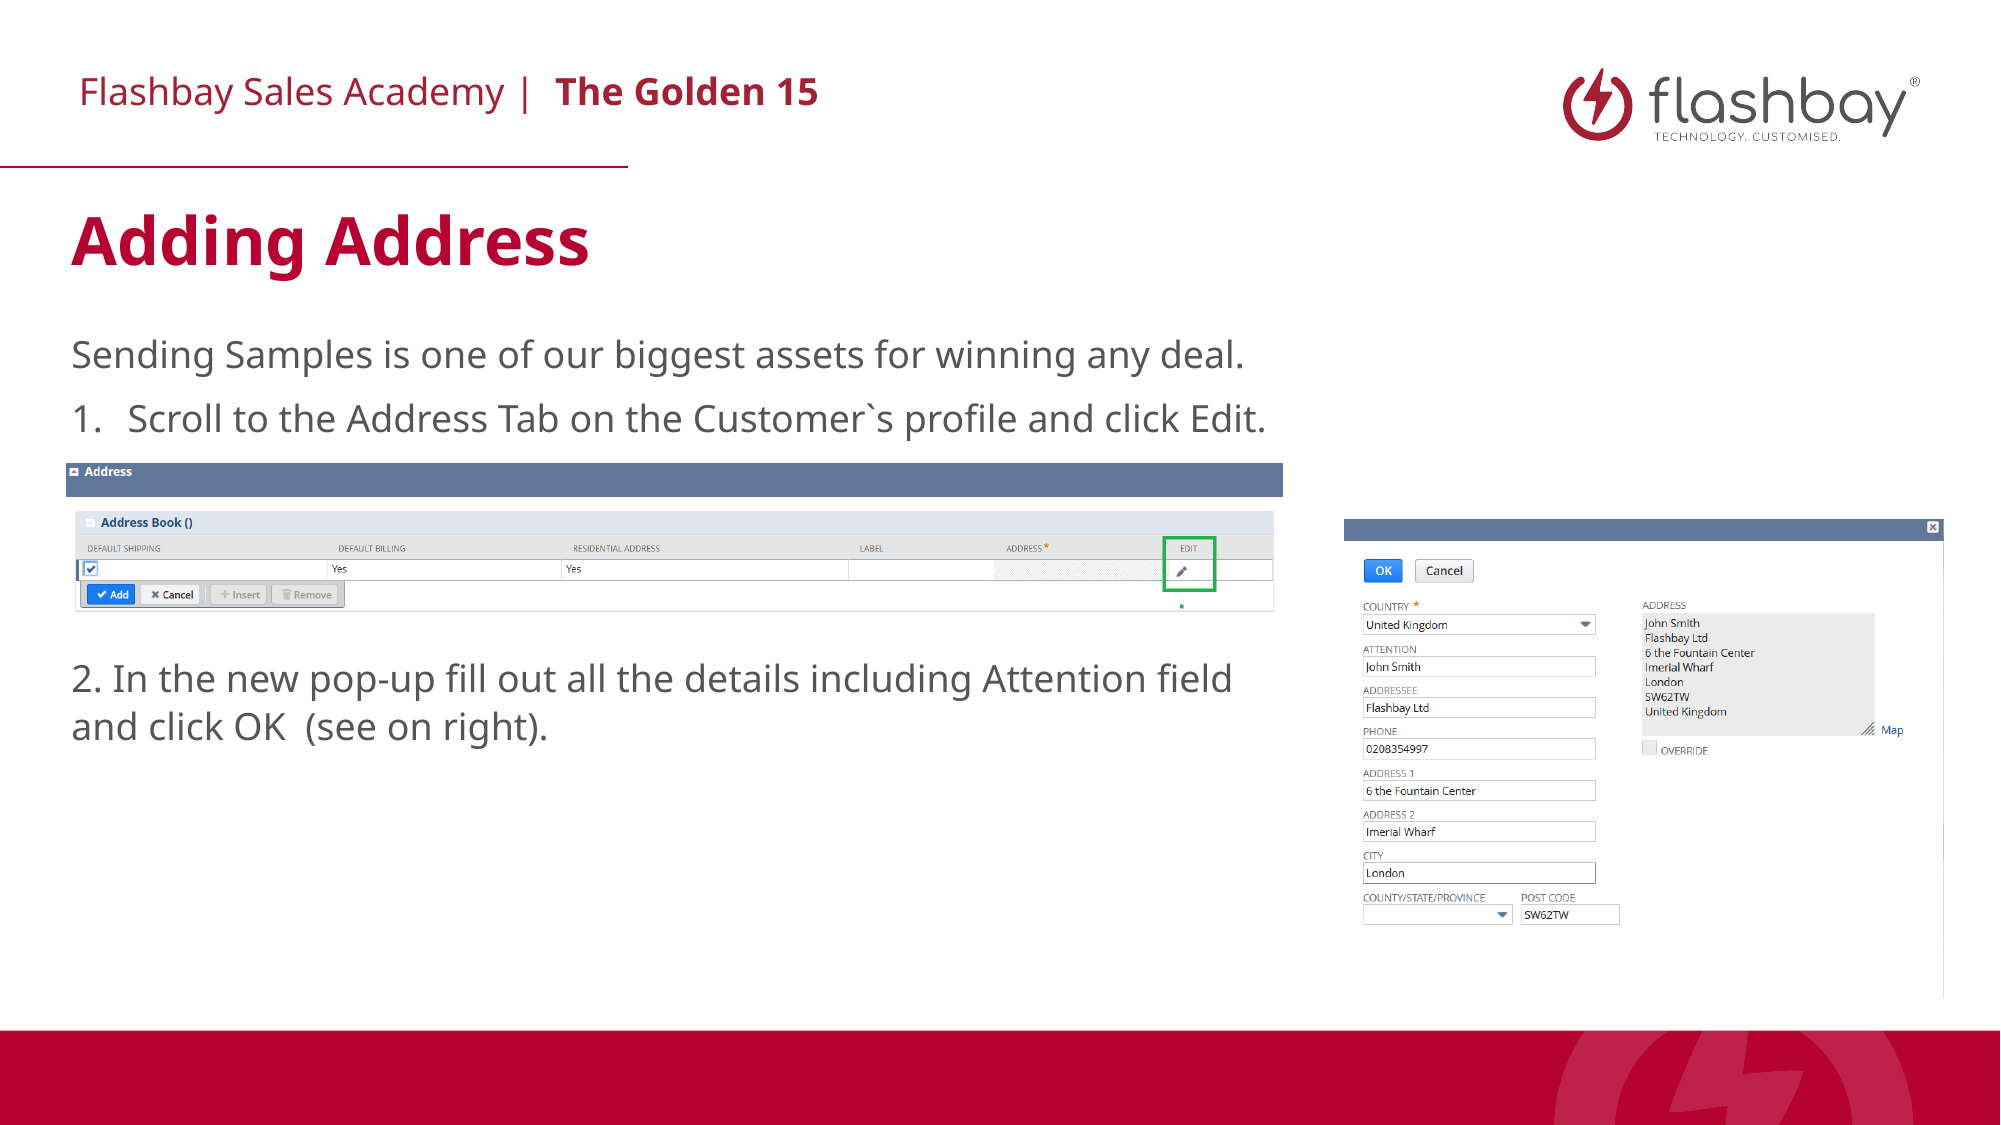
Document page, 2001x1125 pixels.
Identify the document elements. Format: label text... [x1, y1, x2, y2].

picture [1563, 68, 1920, 141]
picture [1344, 519, 1944, 998]
text_box Adding Address [56, 185, 1787, 286]
picture [1519, 1030, 1944, 1125]
text_box Sending Samples is one of our biggest assets for winning any deal. Scroll to the Address Tab on the Customer`s profile and click Edit. 2. In the new pop-up fill out all the details including Attention field and click OK (see on right). [56, 320, 1313, 820]
picture [56, 451, 1291, 616]
